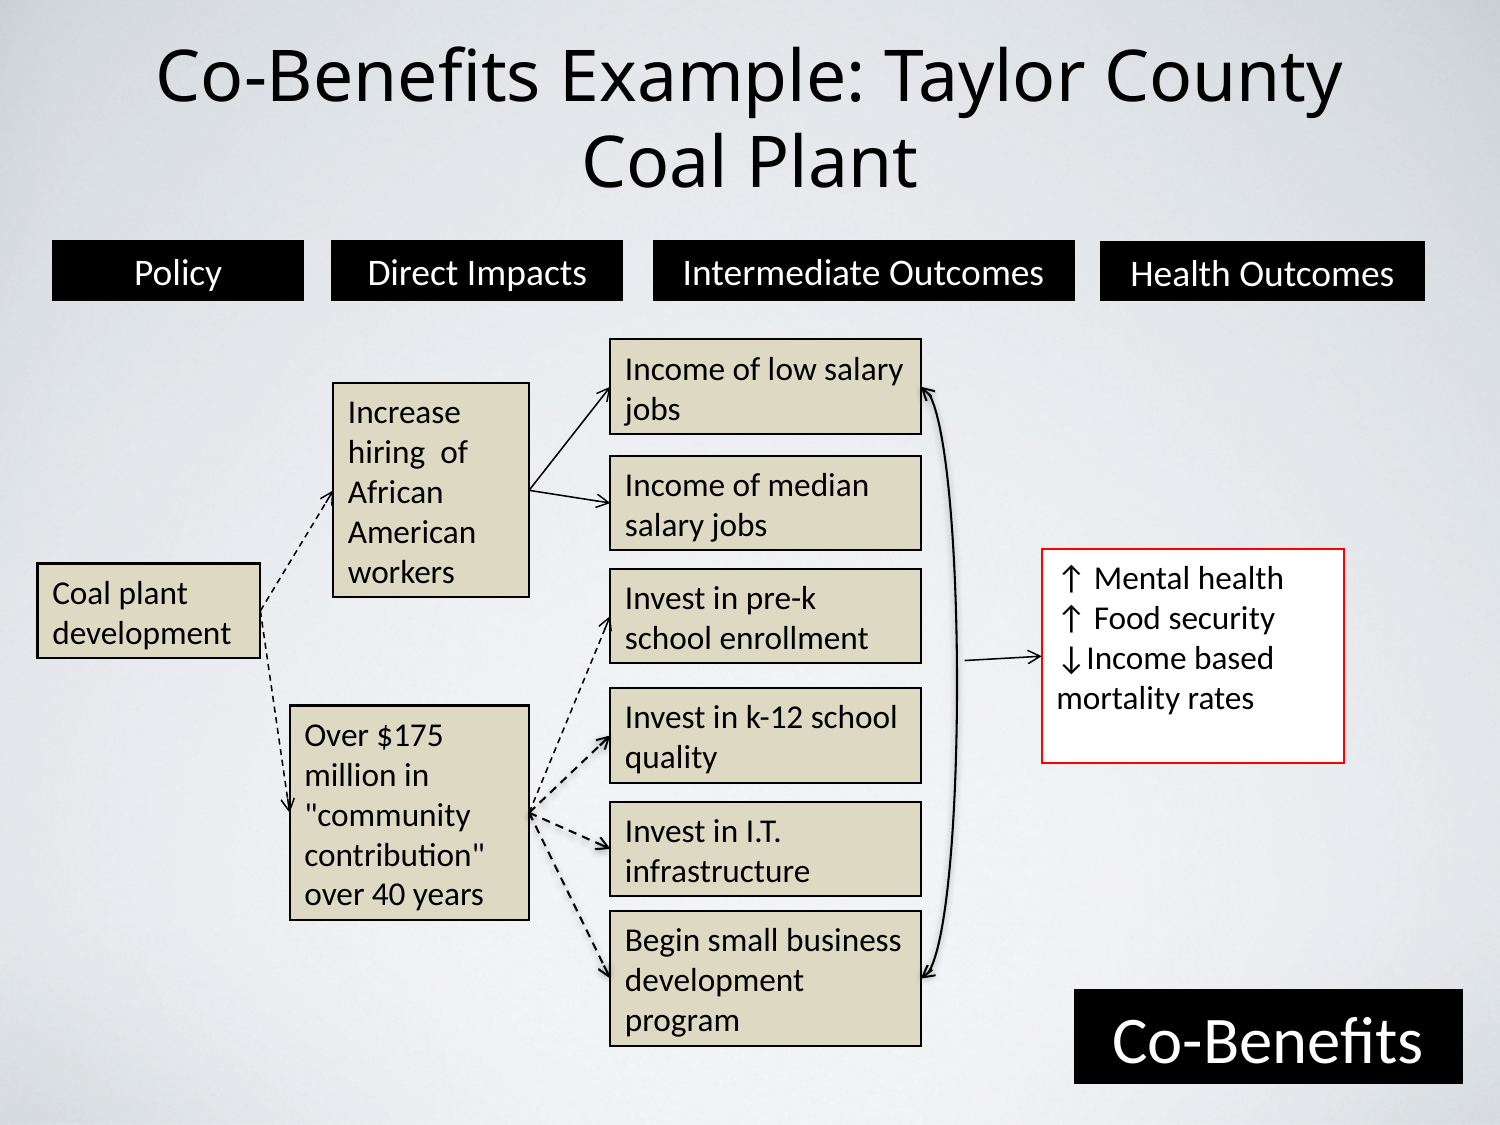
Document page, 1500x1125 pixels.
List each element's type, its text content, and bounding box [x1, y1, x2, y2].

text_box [528, 735, 611, 812]
text_box Health Outcomes [1100, 241, 1425, 301]
text_box Invest in k-12 school quality [615, 688, 915, 783]
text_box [528, 387, 611, 491]
text_box Income of median salary jobs [610, 455, 915, 551]
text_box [964, 657, 1042, 661]
text_box Direct Impacts [331, 240, 623, 301]
text_box Invest in pre-k school enrollment [610, 568, 915, 664]
text_box Policy [52, 240, 304, 301]
picture [0, 0, 1500, 1125]
text_box ↑ Mental health ↑ Food security ↓Income based mortality rates [1041, 549, 1344, 764]
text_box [528, 616, 611, 735]
text_box Coal plant development [37, 563, 255, 659]
text_box Increase hiring of African American workers [333, 383, 530, 598]
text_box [920, 387, 924, 980]
title Co-Benefits Example: Taylor County Coal Plant [75, 22, 1425, 210]
text_box Income of low salary jobs [610, 339, 921, 434]
text_box Invest in I.T. infrastructure [615, 801, 915, 897]
text_box Intermediate Outcomes [653, 240, 1075, 301]
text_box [260, 491, 334, 612]
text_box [528, 491, 611, 504]
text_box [260, 619, 290, 815]
text_box Begin small business development program [610, 911, 921, 1046]
text_box Co-Benefits [1074, 989, 1463, 1084]
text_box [528, 813, 611, 980]
text_box Over $175 million in "community contribution" over 40 years [289, 705, 523, 920]
